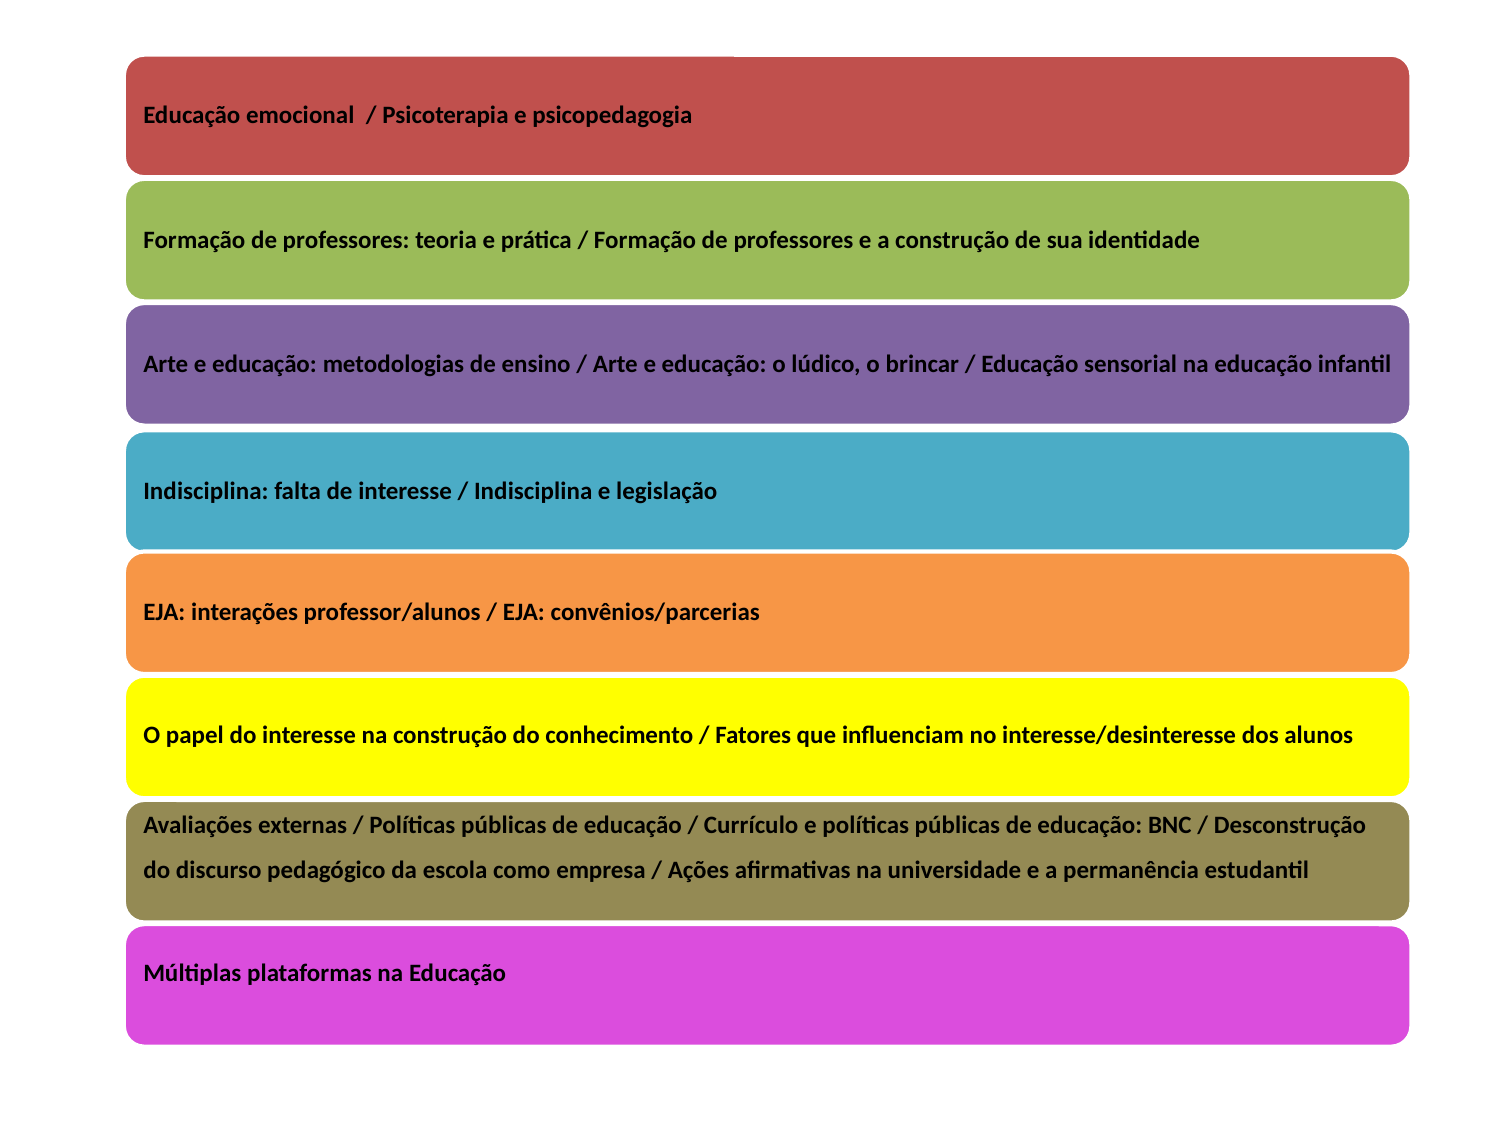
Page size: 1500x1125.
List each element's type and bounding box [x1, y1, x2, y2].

text_box [123, 54, 1412, 1047]
